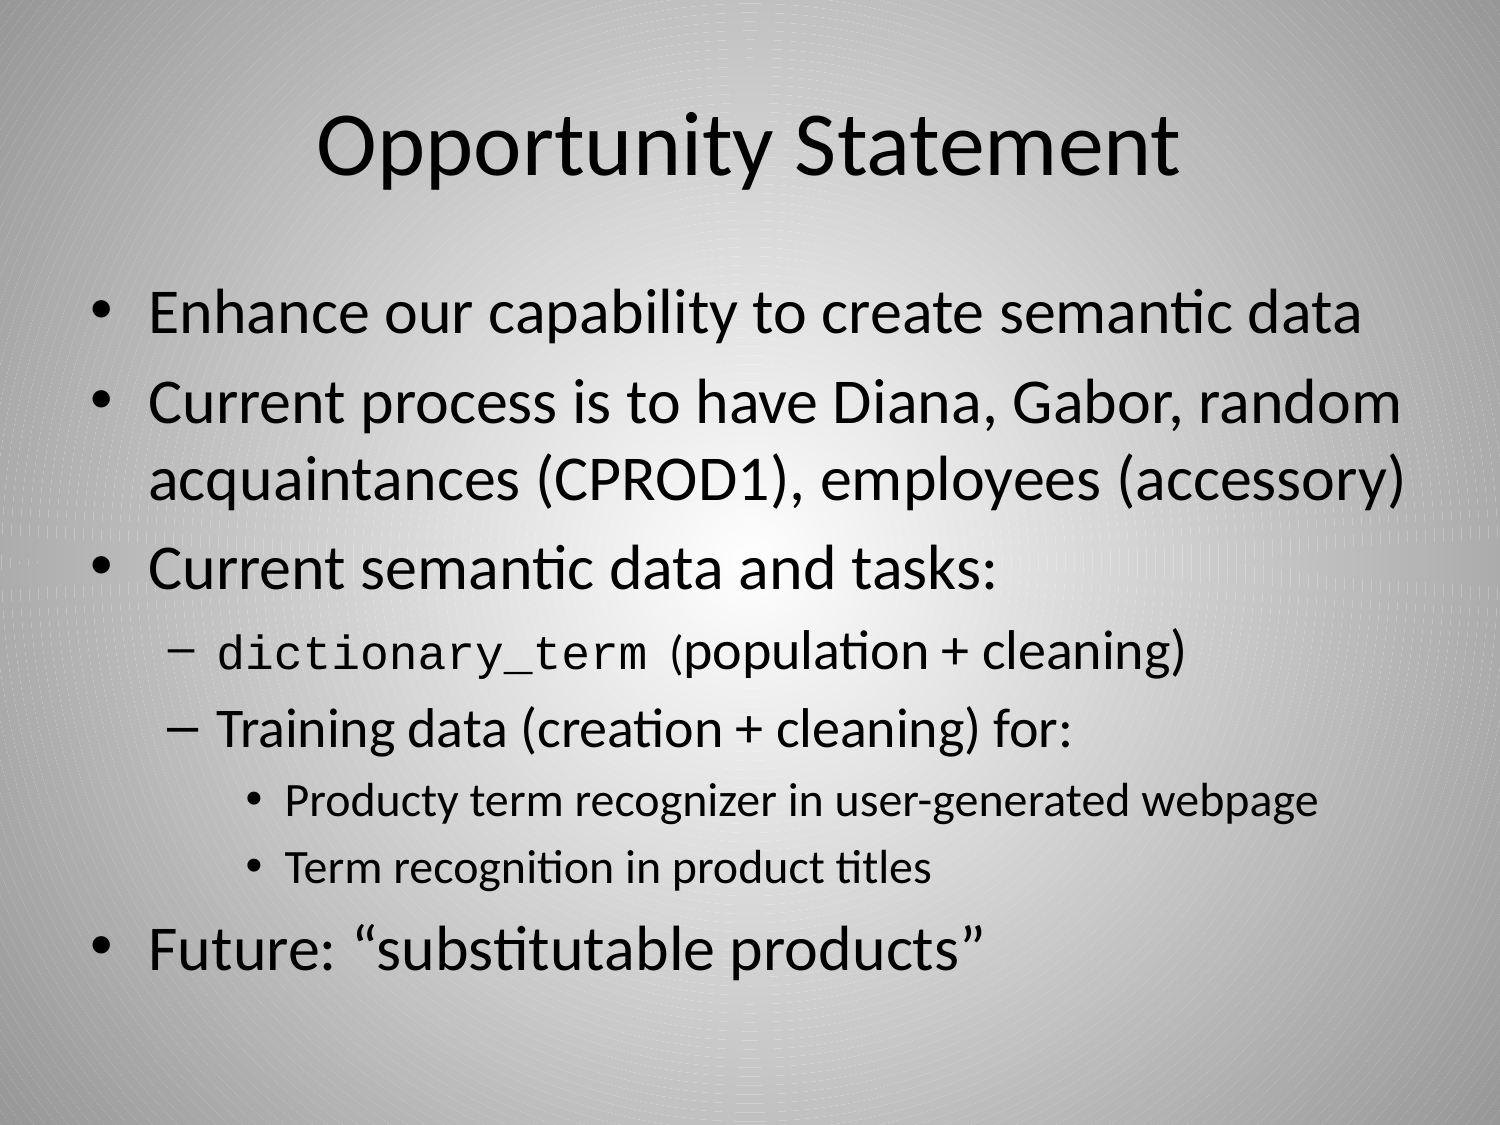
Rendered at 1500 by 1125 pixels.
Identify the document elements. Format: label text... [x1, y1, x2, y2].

list Enhance our capability to create semantic data Current process is to have Diana, Gabor, random acquaintances (CPROD1), employees (accessory) Current semantic data and tasks: dictionary_term (population + cleaning) Training data (creation + cleaning) for: Producty term recognizer in user-generated webpage Term recognition in product titles Future: “substitutable products” [75, 262, 1425, 1005]
title Opportunity Statement [75, 45, 1425, 233]
